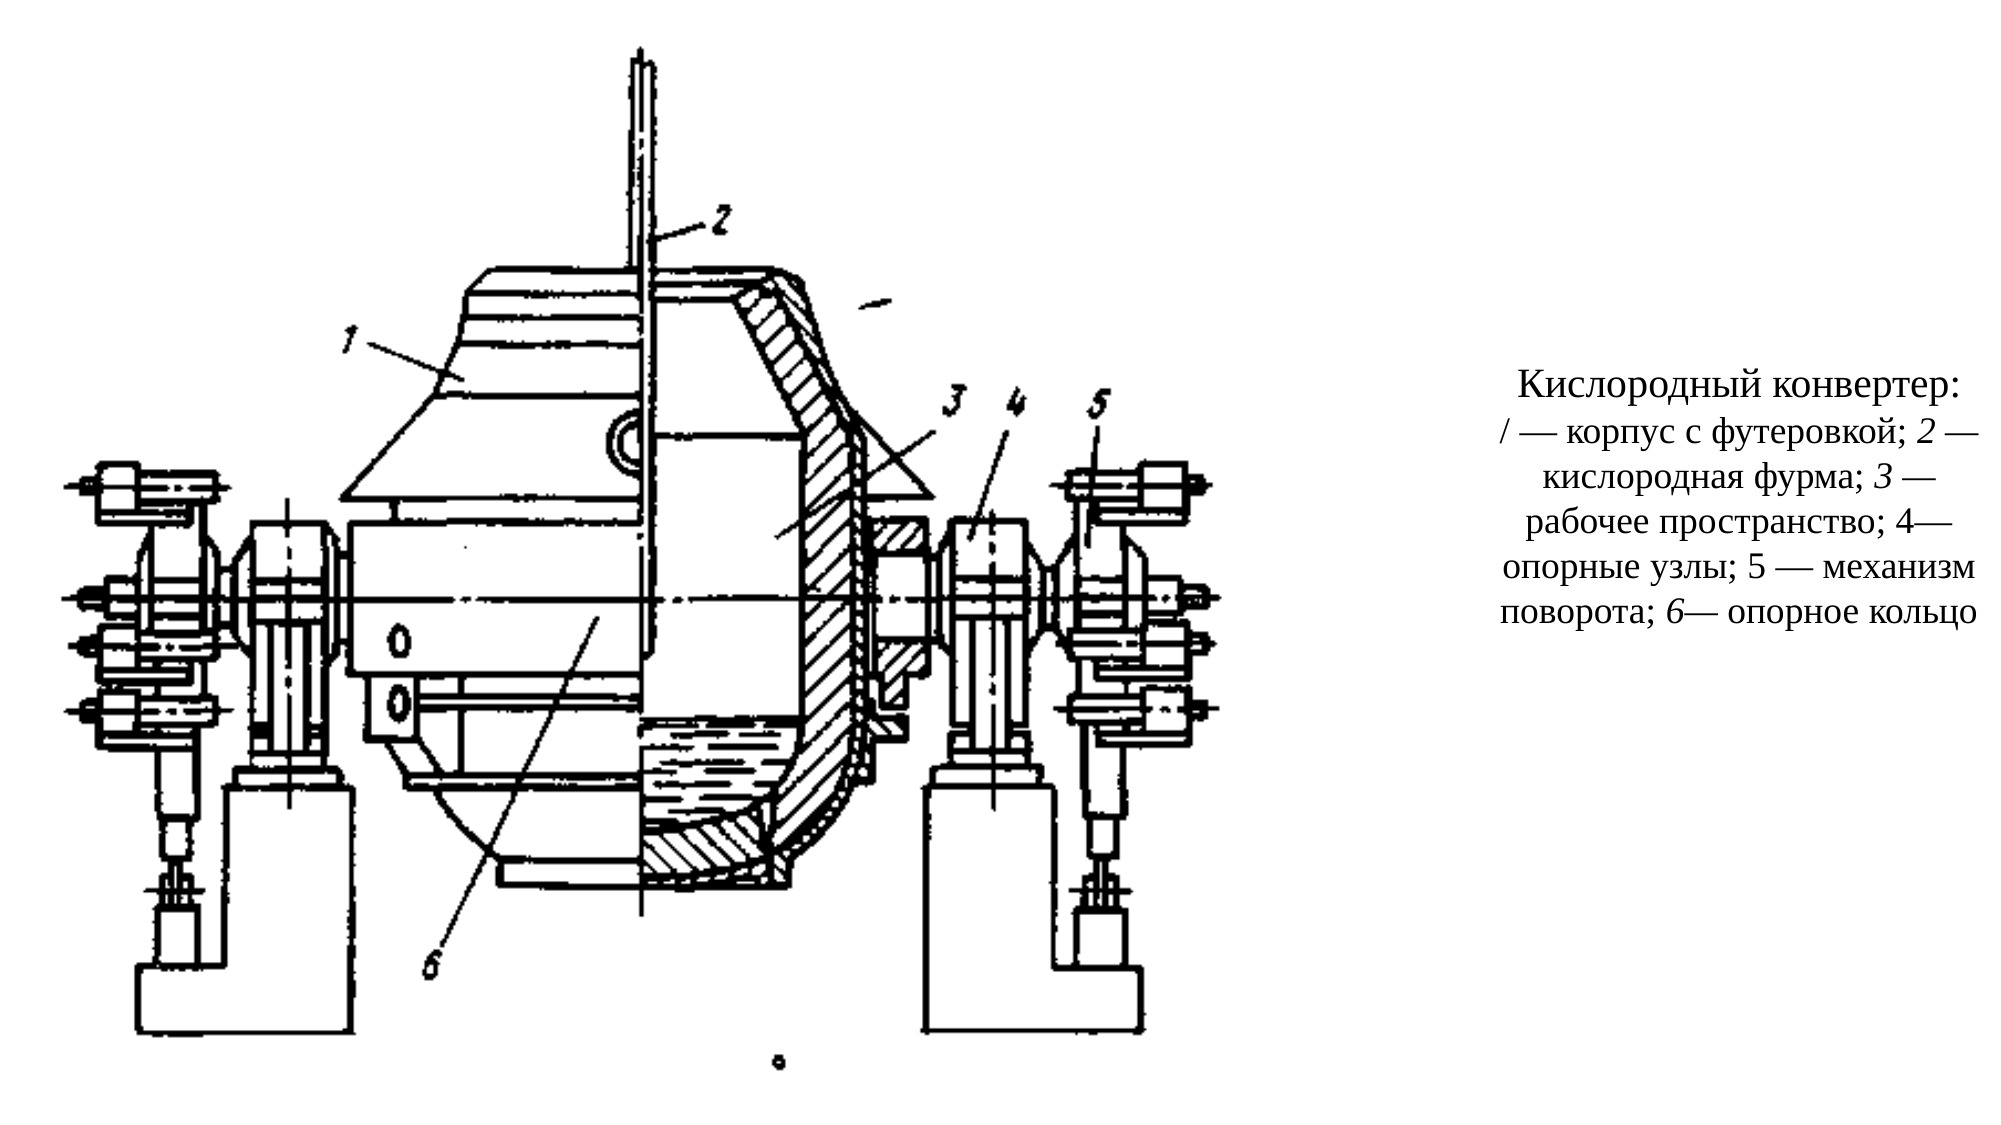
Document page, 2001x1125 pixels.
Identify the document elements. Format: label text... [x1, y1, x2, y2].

picture [20, 0, 1397, 1075]
text_box Кислородный конвертер: / — корпус с футеровкой; 2 — кислородная фурма; 3 — рабочее пространство; 4—опорные узлы; 5 — механизм поворота; 6— опорное кольцо [1478, 348, 2000, 639]
